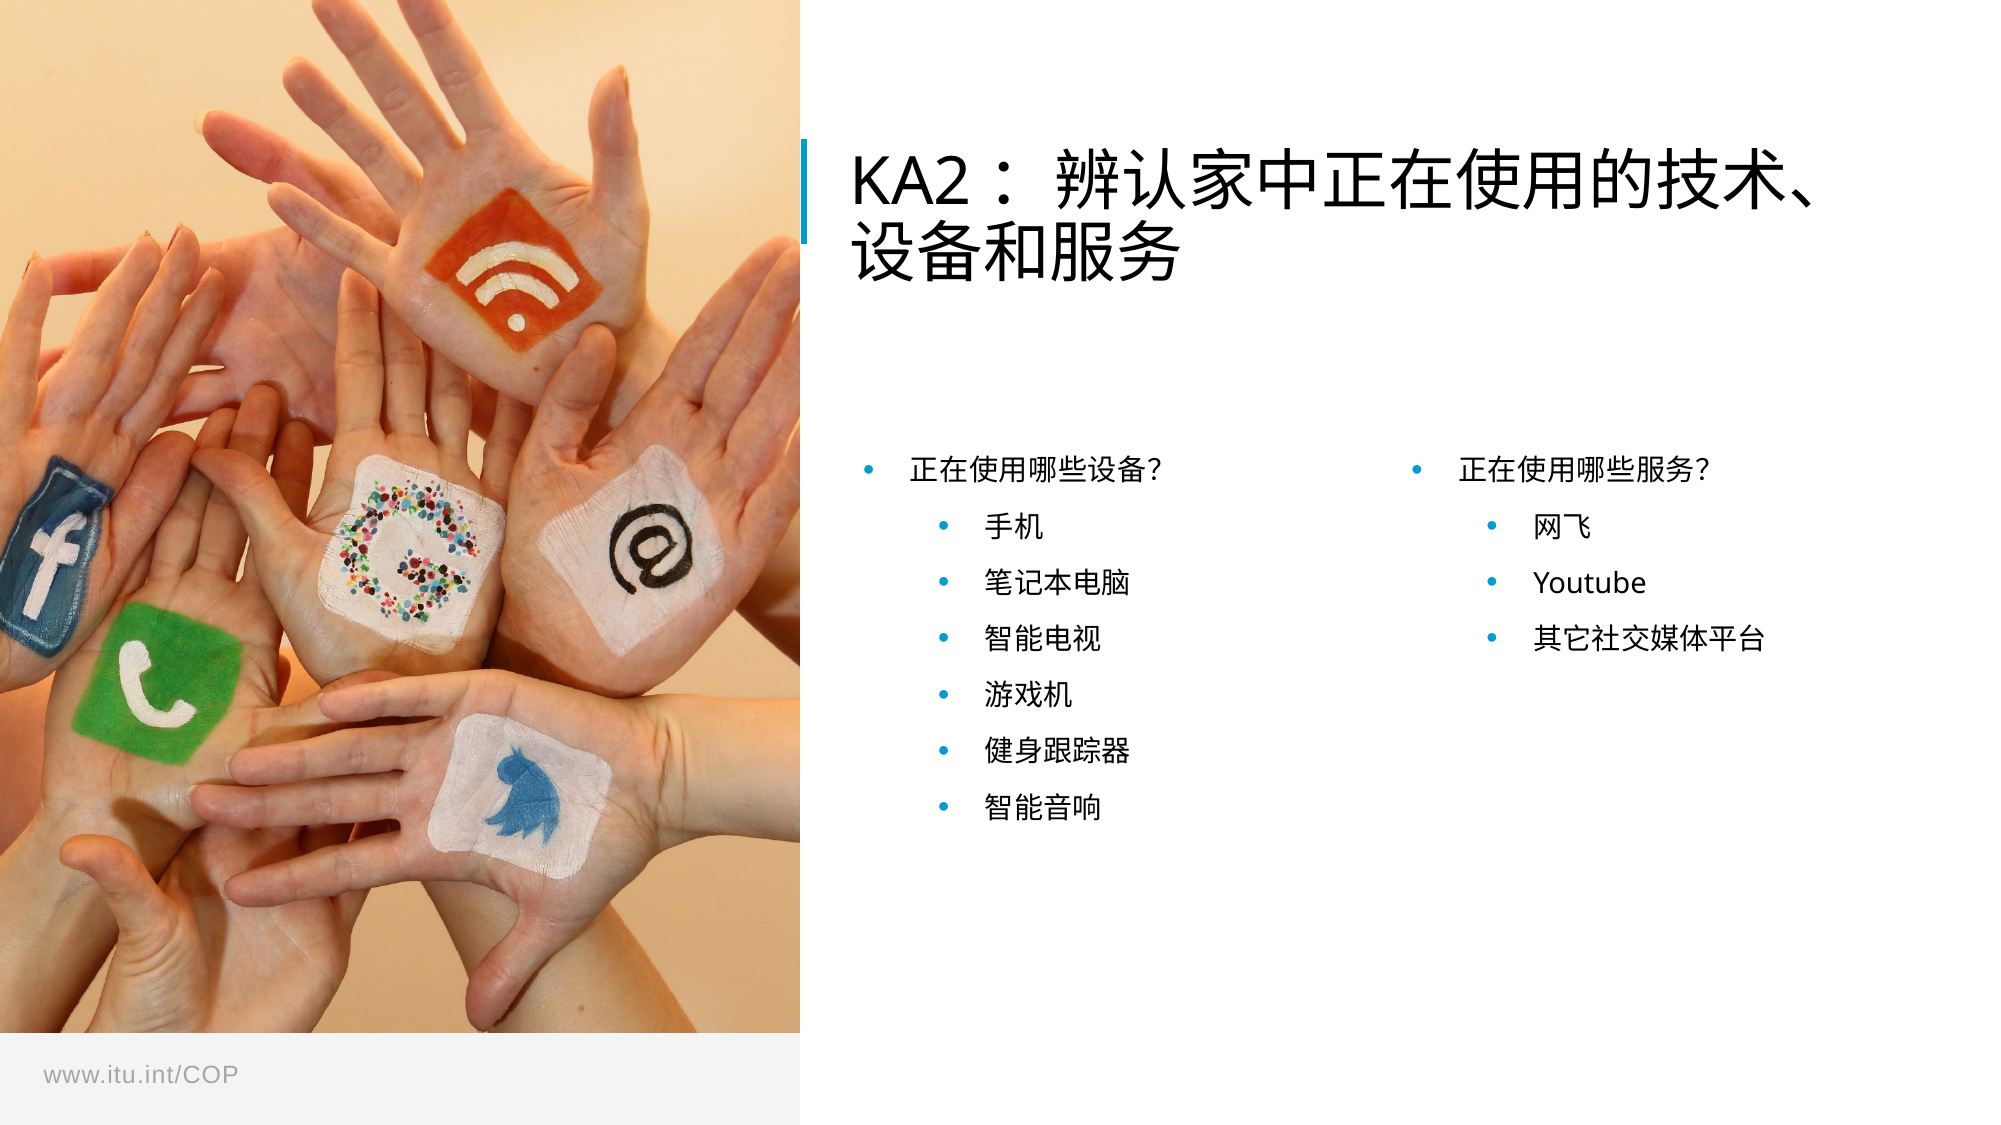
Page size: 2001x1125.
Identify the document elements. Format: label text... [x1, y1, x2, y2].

title KA2：辨认家中正在使用的技术、设备和服务 [834, 139, 1902, 244]
list 正在使用哪些设备？ 手机 笔记本电脑 智能电视 游戏机 健身跟踪器 智能音响 [848, 429, 1397, 903]
text_box 正在使用哪些服务？ 网飞 Youtube 其它社交媒体平台 [1396, 429, 1945, 886]
picture [0, 0, 800, 1033]
